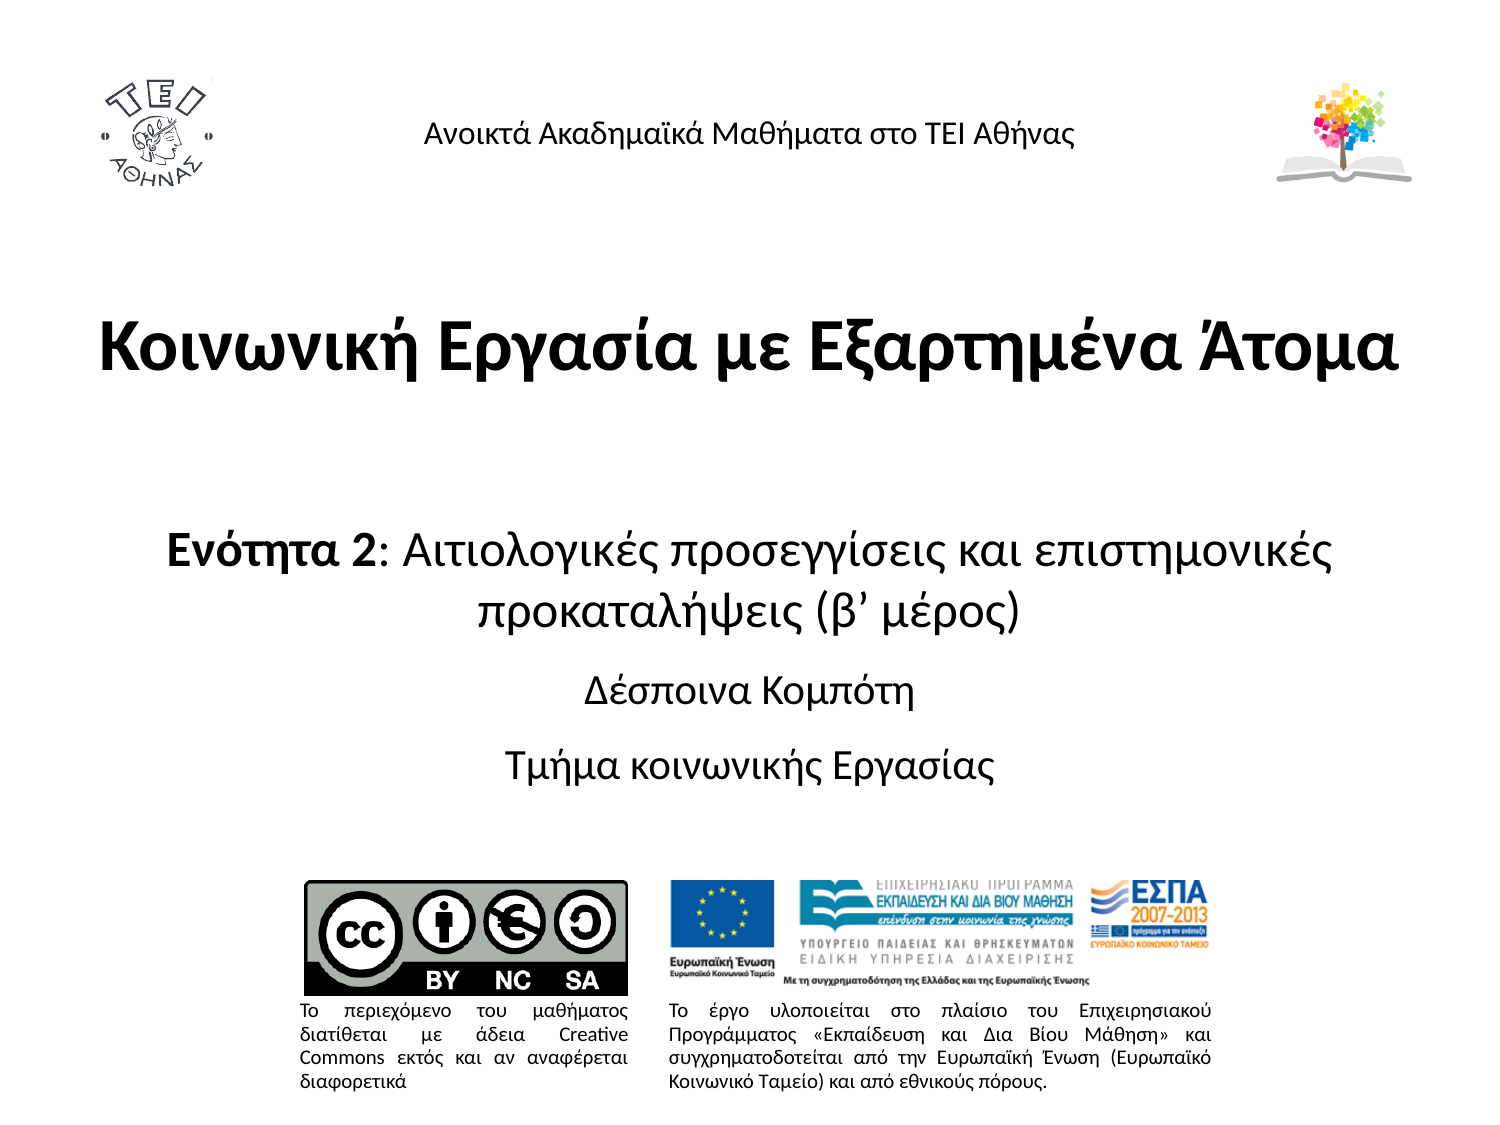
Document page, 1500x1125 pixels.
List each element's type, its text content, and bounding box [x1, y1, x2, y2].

table_header Το περιεχόμενο του μαθήματος διατίθεται με άδεια Creative Commons εκτός και αν αναφέρεται διαφορετικά [289, 999, 640, 1125]
text_box Ανοικτά Ακαδημαϊκά Μαθήματα στο ΤΕΙ Αθήνας [217, 103, 1268, 159]
picture [100, 77, 213, 193]
picture [1273, 77, 1414, 185]
picture [663, 880, 1214, 996]
title Κοινωνική Εργασία με Εξαρτημένα Άτομα [0, 219, 1500, 461]
subtitle Ενότητα 2: Αιτιολογικές προσεγγίσεις και επιστημονικές προκαταλήψεις (β’ μέρος) Δέσποινα Κομπότη Τμήμα κοινωνικής Εργασίας [0, 507, 1500, 796]
picture [303, 880, 628, 996]
table_header Το έργο υλοποιείται στο πλαίσιο του Επιχειρησιακού Προγράμματος «Εκπαίδευση και Δια Βίου Μάθηση» και συγχρηματοδοτείται από την Ευρωπαϊκή Ένωση (Ευρωπαϊκό Κοινωνικό Ταμείο) και από εθνικούς πόρους. [640, 999, 1223, 1125]
